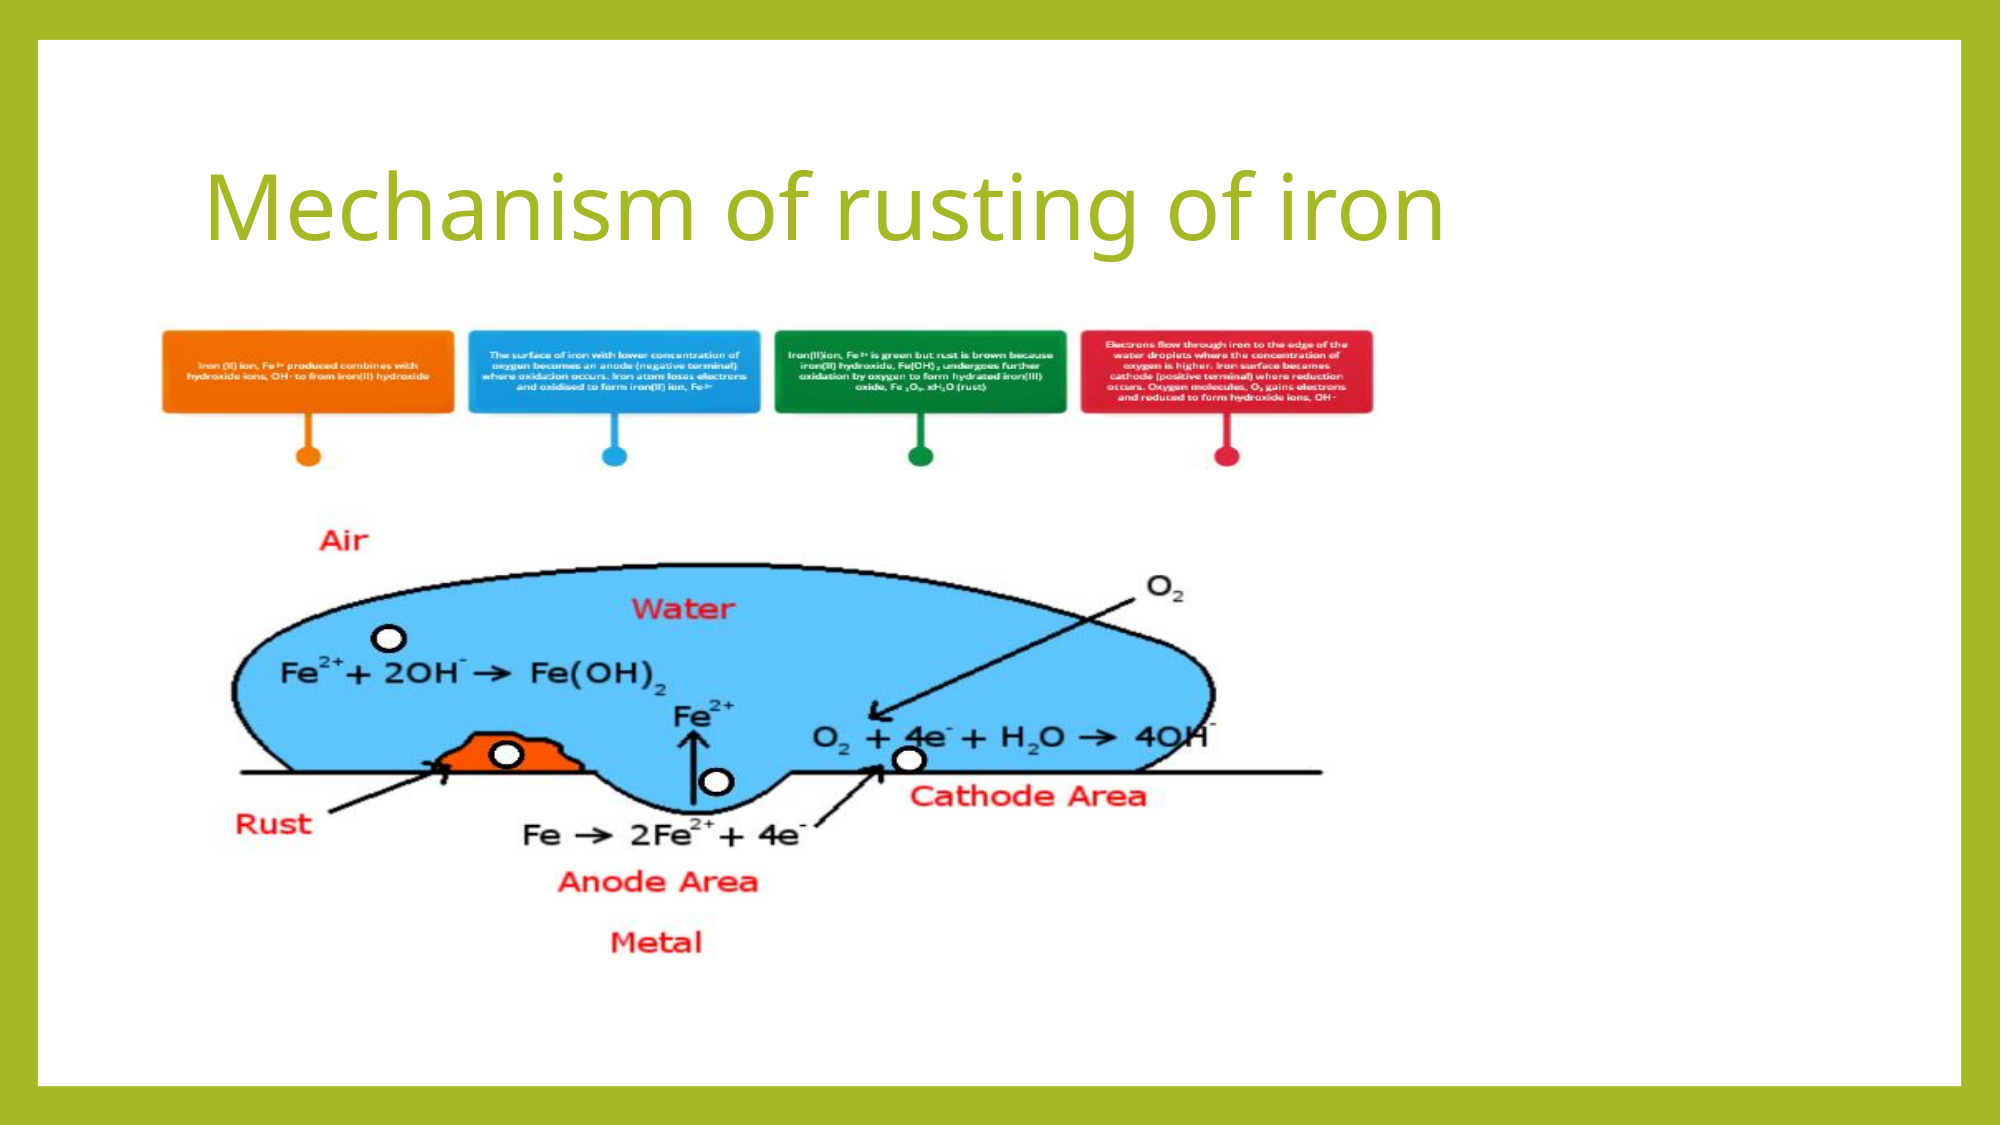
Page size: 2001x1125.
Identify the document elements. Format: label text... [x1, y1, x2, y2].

title Mechanism of rusting of iron [187, 99, 1808, 323]
picture [105, 257, 1430, 1051]
